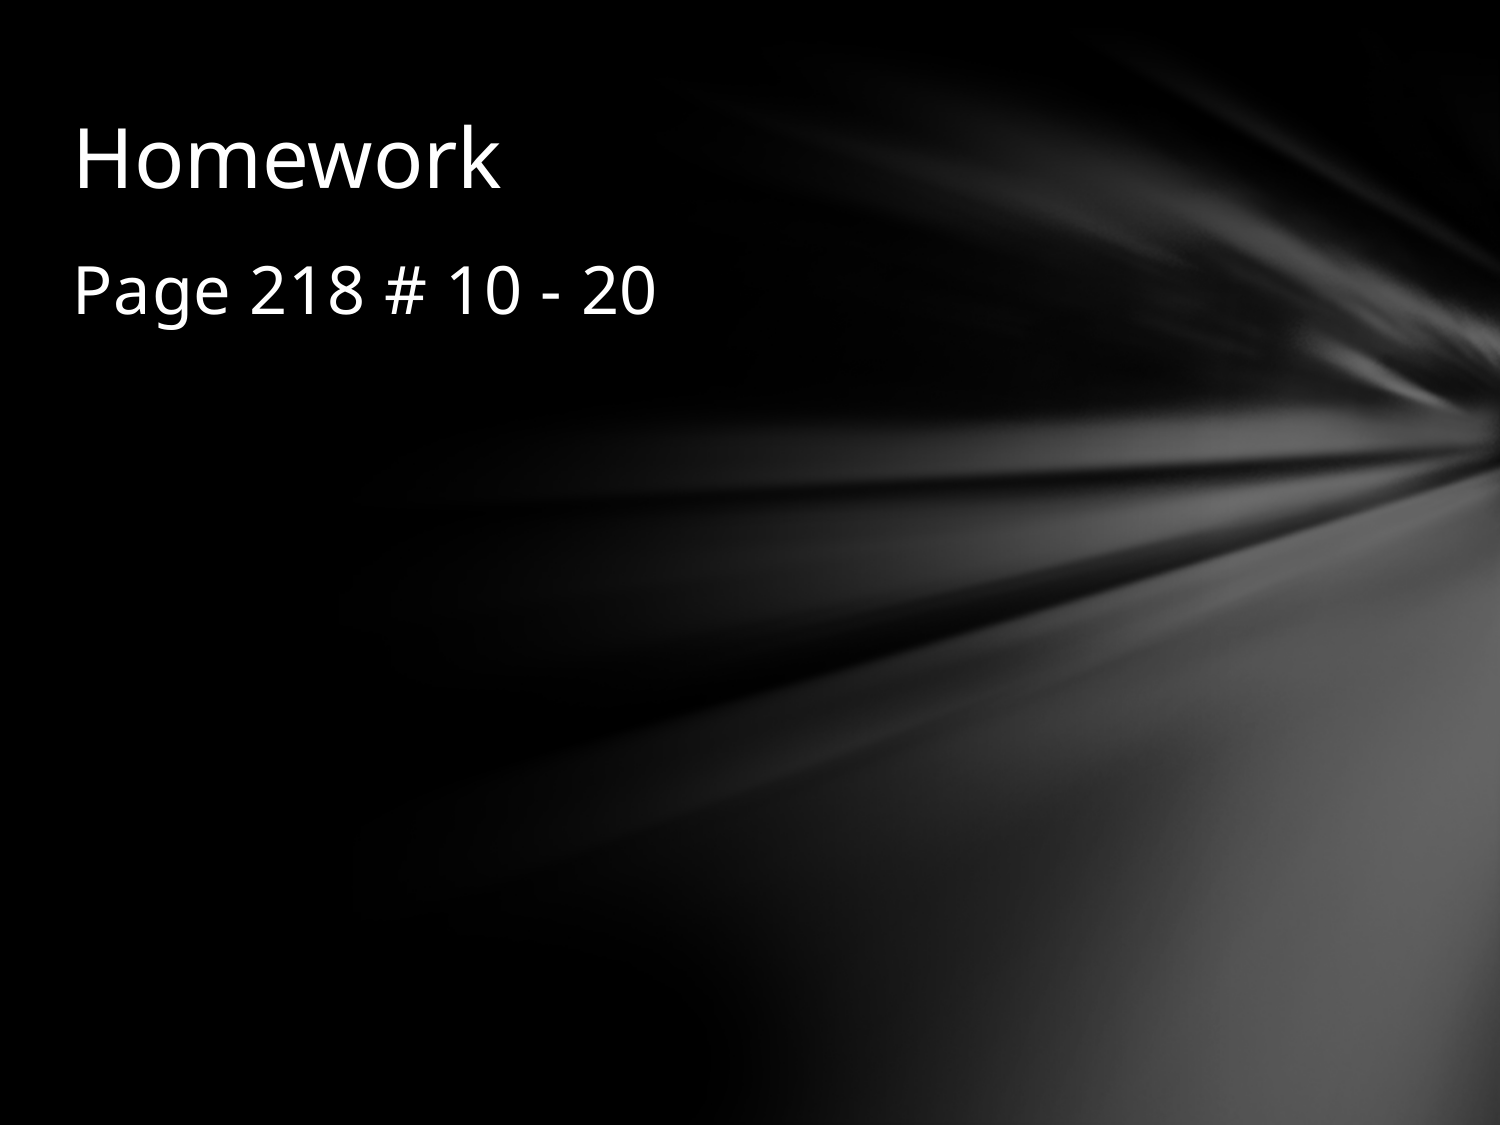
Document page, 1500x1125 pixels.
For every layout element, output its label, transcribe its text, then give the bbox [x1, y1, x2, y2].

list Page 218 # 10 - 20 [57, 239, 1318, 1015]
title Homework [57, 37, 1318, 213]
